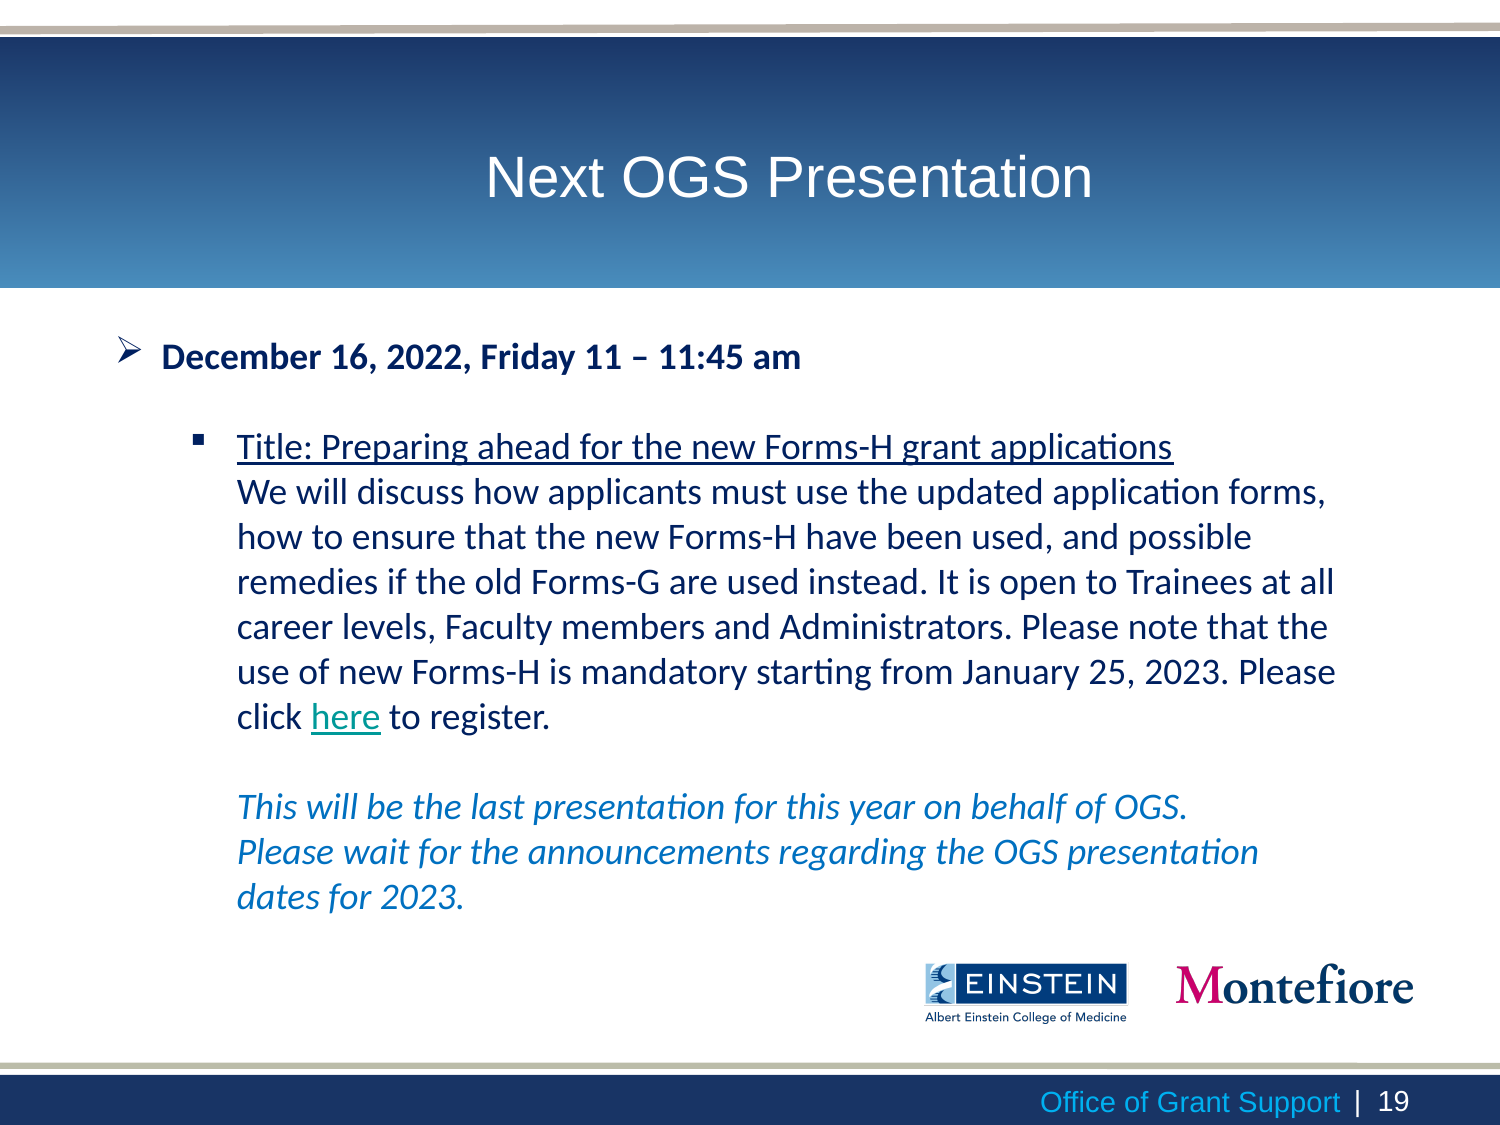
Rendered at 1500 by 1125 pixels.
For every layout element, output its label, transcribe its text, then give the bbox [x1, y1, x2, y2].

picture [924, 962, 1413, 1024]
text_box December 16, 2022, Friday 11 – 11:45 am Title: Preparing ahead for the new Forms-H grant applications We will discuss how applicants must use the updated application forms, how to ensure that the new Forms-H have been used, and possible remedies if the old Forms-G are used instead. It is open to Trainees at all career levels, Faculty members and Administrators. Please note that the use of new Forms-H is mandatory starting from January 25, 2023. Please click here to register. This will be the last presentation for this year on behalf of OGS. Please wait for the announcements regarding the OGS presentation dates for 2023. [99, 324, 1357, 985]
text_box Next OGS Presentation [470, 132, 1110, 217]
slide_number | 18 [1312, 1074, 1426, 1125]
text_box Office of Grant Support [1025, 1076, 1357, 1125]
